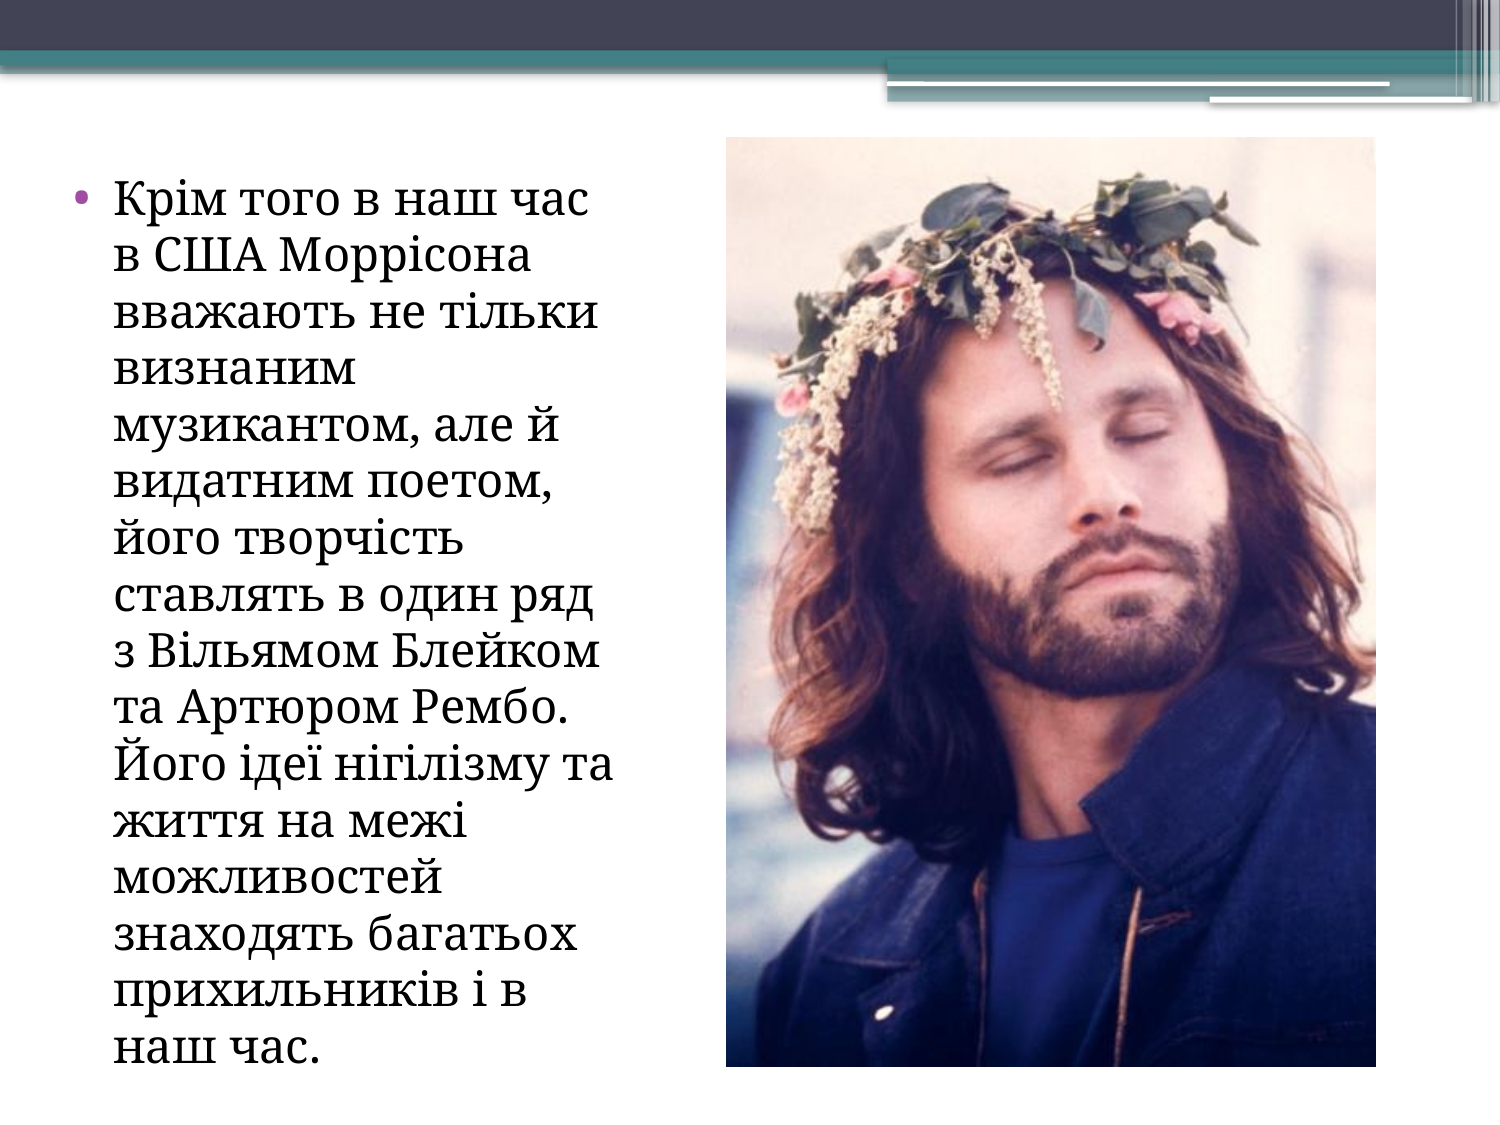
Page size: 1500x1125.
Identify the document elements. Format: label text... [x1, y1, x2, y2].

picture [726, 136, 1377, 1067]
list Крім того в наш час в США Моррісона вважають не тільки визнаним музикантом, але й видатним поетом, його творчість ставлять в один ряд з Вільямом Блейком та Артюром Рембо. Його ідеї нігілізму та життя на межі можливостей знаходять багатьох прихильників і в наш час. [41, 160, 632, 1083]
